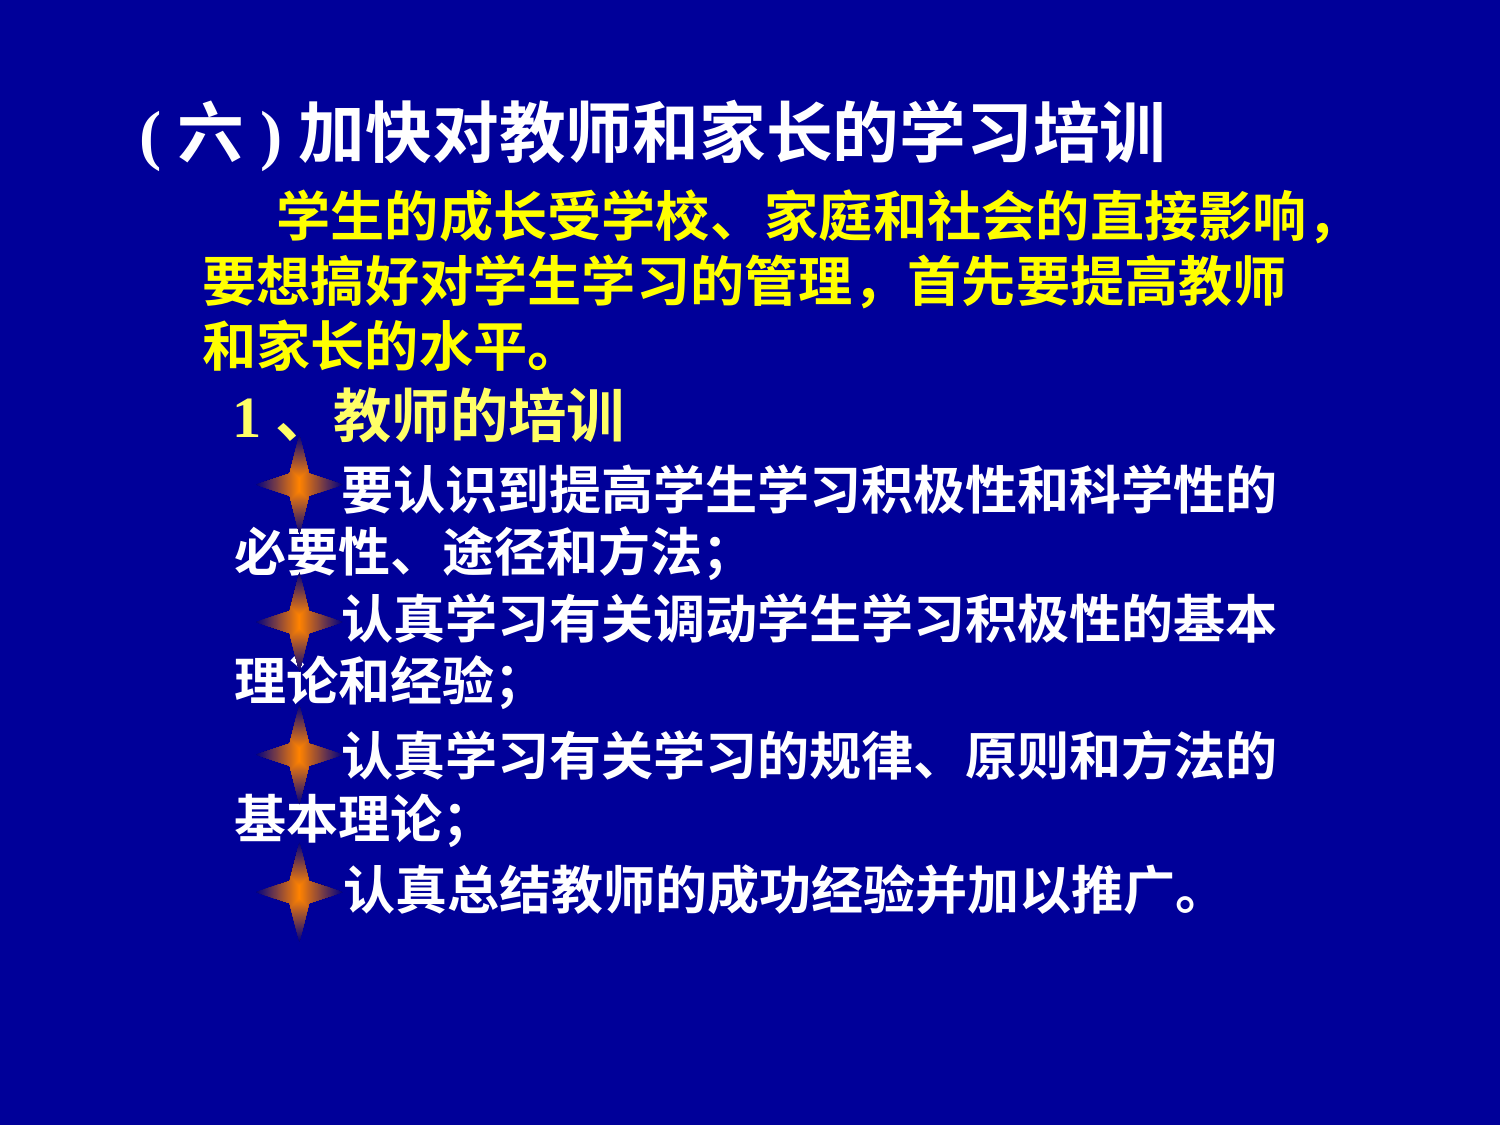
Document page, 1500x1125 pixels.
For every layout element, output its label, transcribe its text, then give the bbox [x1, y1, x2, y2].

text_box 学生的成长受学校、家庭和社会的直接影响，要想搞好对学生学习的管理，首先要提高教师和家长的水平。 [187, 174, 1325, 385]
text_box 认真学习有关调动学生学习积极性的基本理论和经验； [219, 578, 1325, 719]
text_box 1、教师的培训 [217, 372, 640, 457]
text_box [255, 434, 344, 535]
text_box (六)加快对教师和家长的学习培训 [125, 83, 1216, 179]
text_box 要认识到提高学生学习积极性和科学性的必要性、途径和方法； [220, 449, 1321, 578]
text_box [255, 704, 344, 805]
text_box [255, 842, 344, 943]
text_box 认真学习有关学习的规律、原则和方法的基本理论； [220, 716, 1300, 857]
text_box 认真总结教师的成功经验并加以推广。 [328, 849, 1243, 928]
text_box [255, 572, 344, 673]
